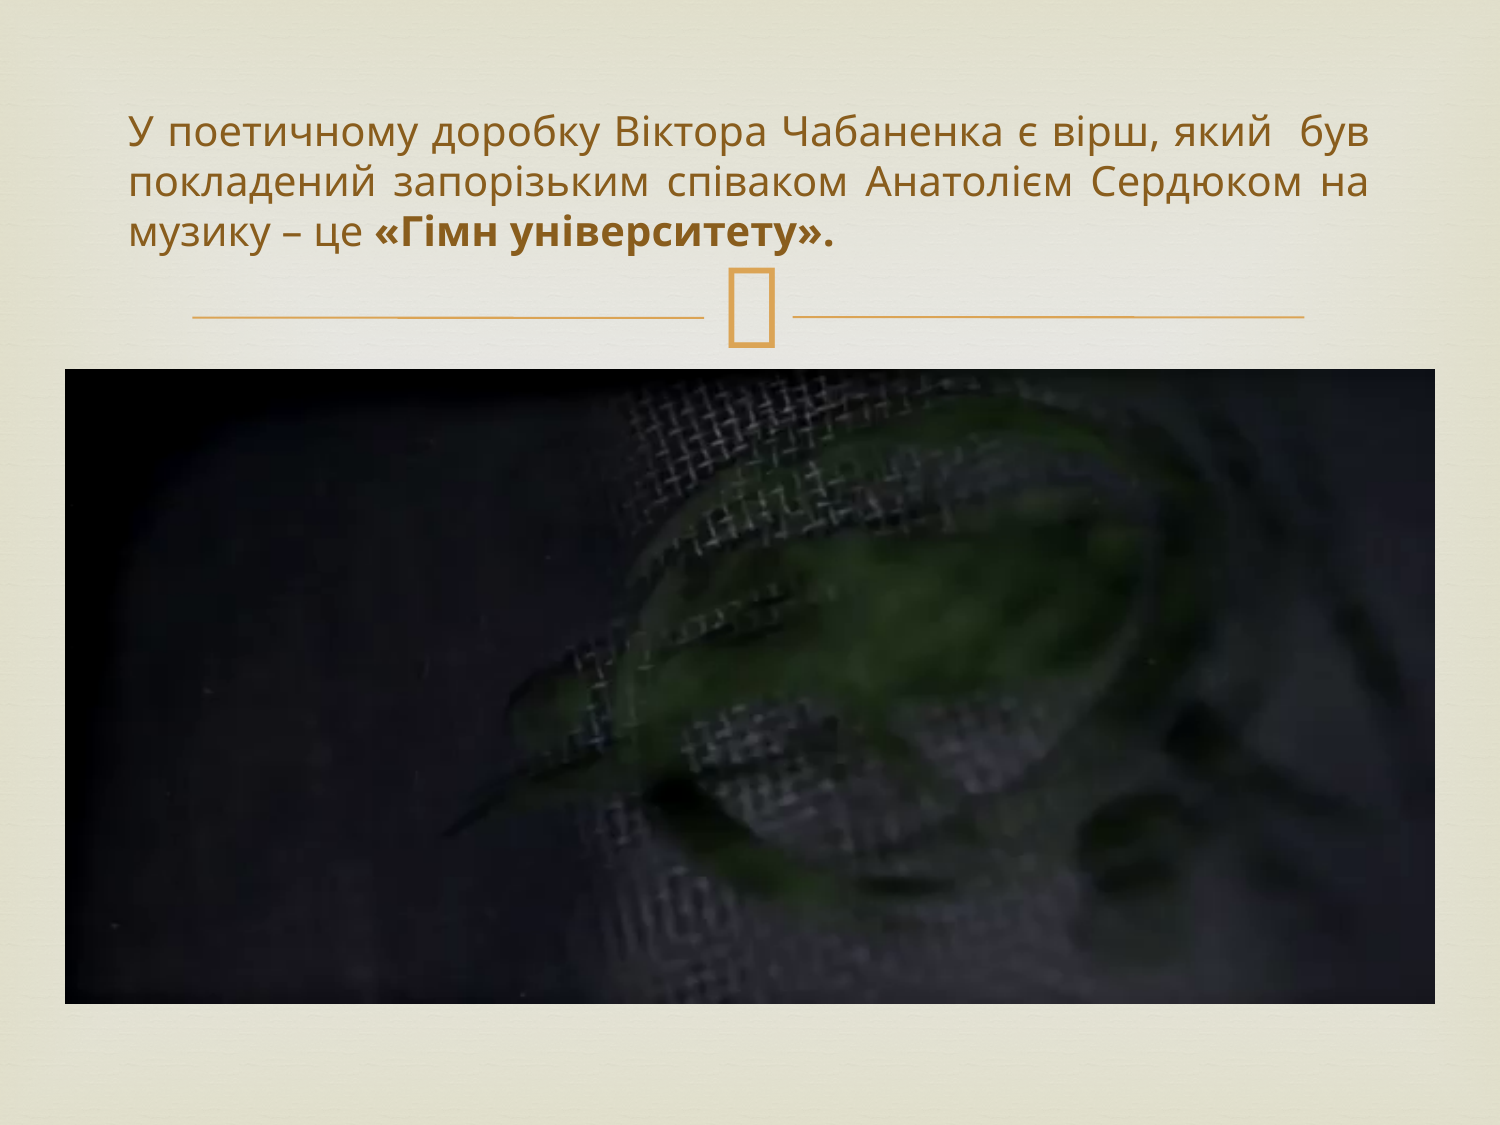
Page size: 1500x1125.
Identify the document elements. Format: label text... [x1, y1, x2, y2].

title У поетичному доробку Віктора Чабаненка є вірш, який був покладений запорізьким співаком Анатолієм Сердюком на музику – це «Гімн університету». [112, 93, 1386, 267]
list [64, 368, 1436, 1006]
